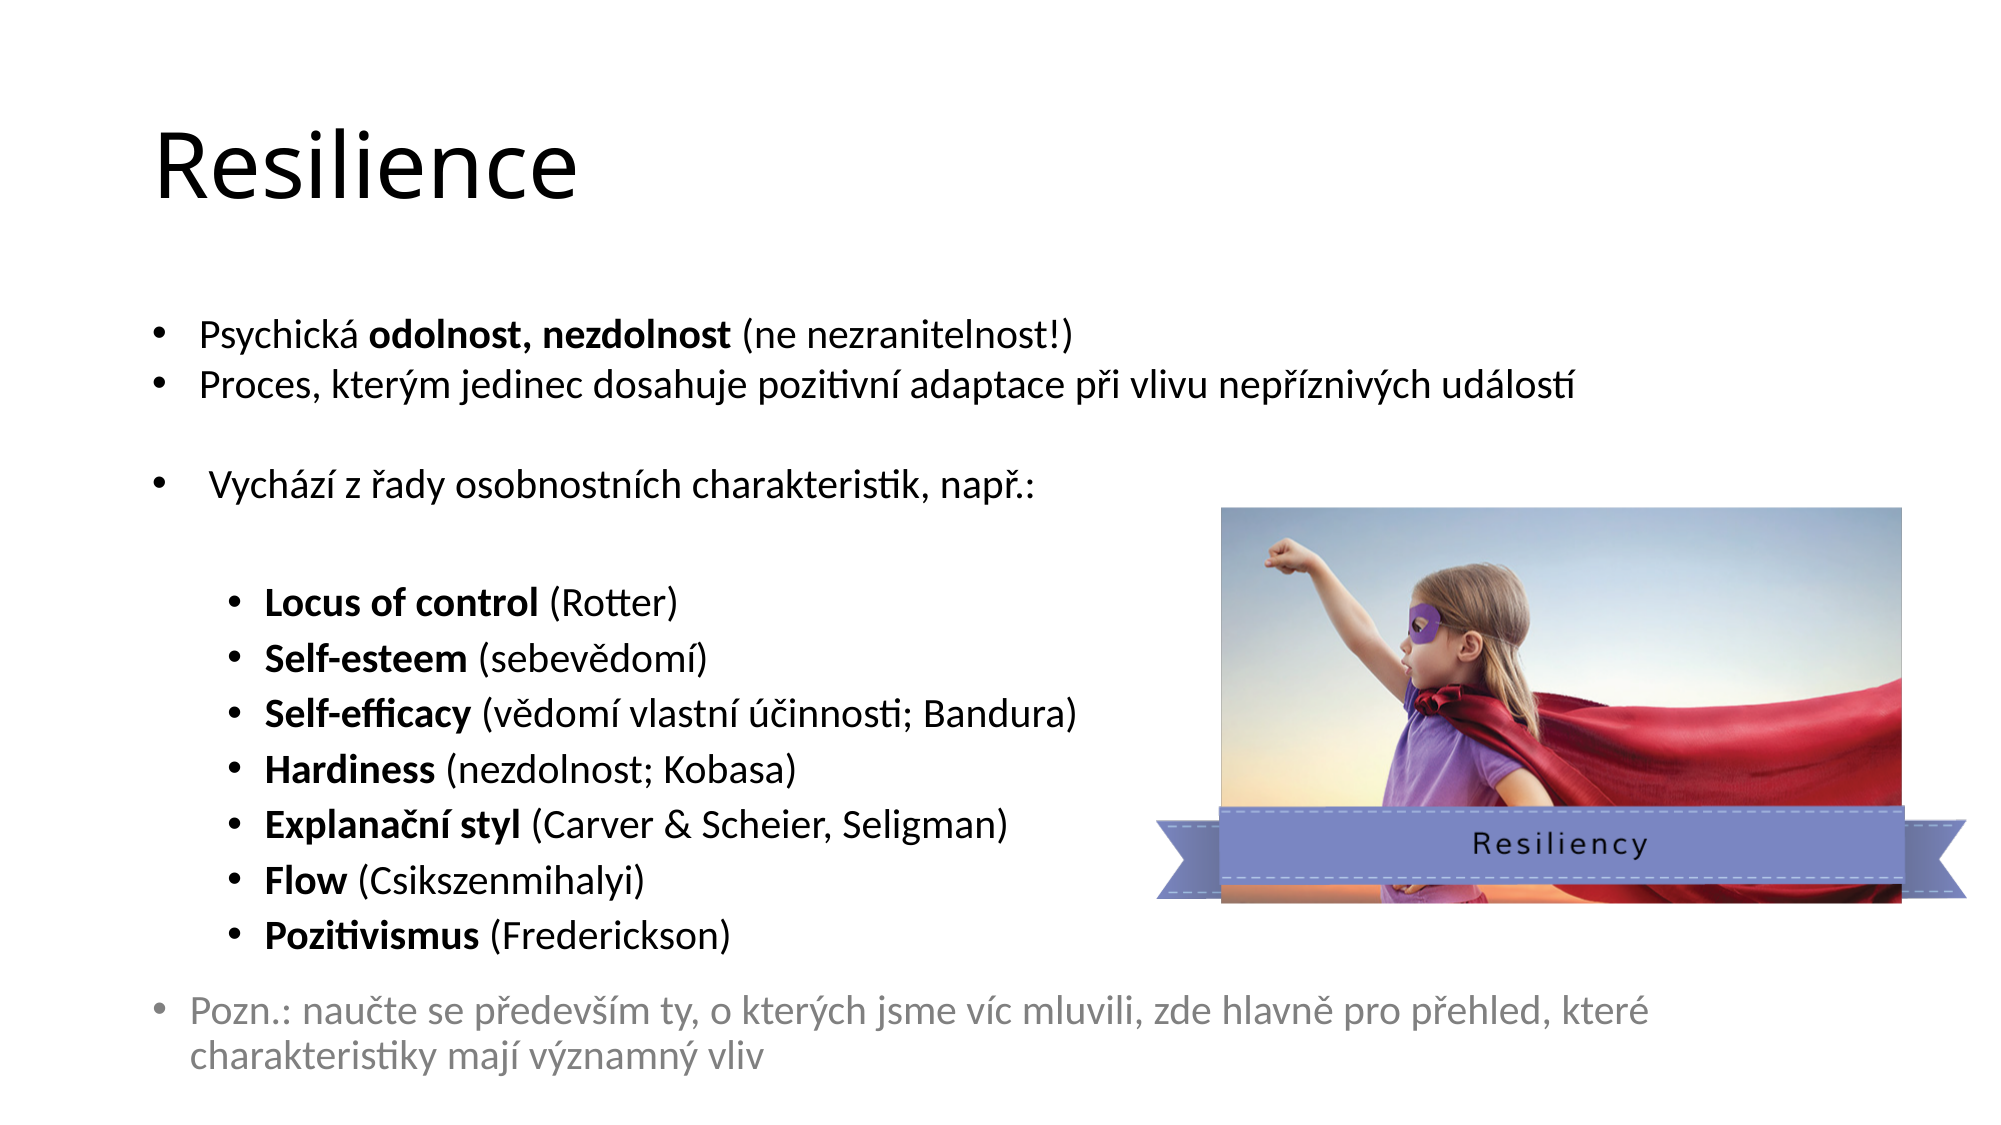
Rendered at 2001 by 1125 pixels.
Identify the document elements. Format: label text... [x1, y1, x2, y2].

text_box Psychická odolnost, nezdolnost (ne nezranitelnost!) Proces, kterým jedinec dosahuje pozitivní adaptace při vlivu nepříznivých událostí Vychází z řady osobnostních charakteristik, např.: [137, 299, 1849, 565]
picture [1155, 500, 1968, 905]
list Locus of control (Rotter) Self-esteem (sebevědomí) Self-efficacy (vědomí vlastní účinnosti; Bandura) Hardiness (nezdolnost; Kobasa) Explanační styl (Carver & Scheier, Seligman) Flow (Csikszenmihalyi) Pozitivismus (Frederickson) [137, 573, 1191, 981]
text_box Pozn.: naučte se především ty, o kterých jsme víc mluvili, zde hlavně pro přehled, které charakteristiky mají významný vliv [137, 981, 1863, 1125]
title Resilience [137, 59, 1863, 278]
